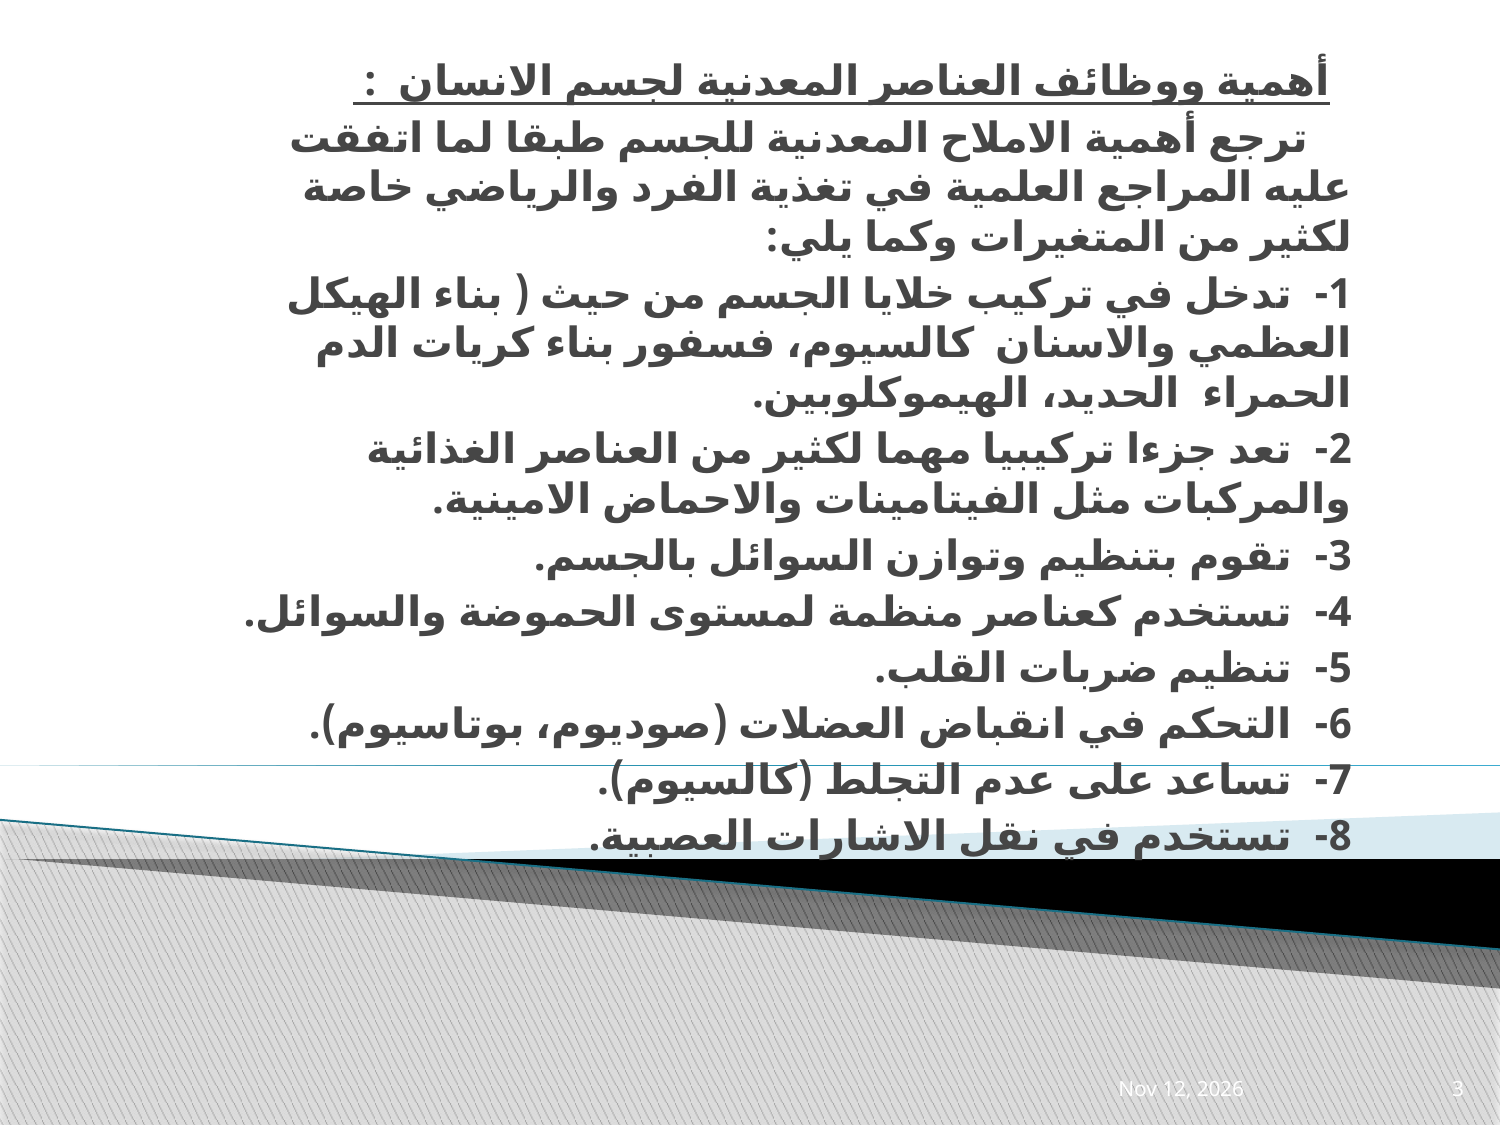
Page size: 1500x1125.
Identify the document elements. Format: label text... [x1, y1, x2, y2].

subtitle أهمية ووظائف العناصر المعدنية لجسم الانسان : ترجع أهمية الاملاح المعدنية للجسم طبقا لما اتفقت عليه المراجع العلمية في تغذية الفرد والرياضي خاصة لكثير من المتغيرات وكما يلي: 1- تدخل في تركيب خلايا الجسم من حيث ( بناء الهيكل العظمي والاسنان كالسيوم، فسفور بناء كريات الدم الحمراء الحديد، الهيموكلوبين. 2- تعد جزءا تركيبيا مهما لكثير من العناصر الغذائية والمركبات مثل الفيتامينات والاحماض الامينية. 3- تقوم بتنظيم وتوازن السوائل بالجسم. 4- تستخدم كعناصر منظمة لمستوى الحموضة والسوائل. 5- تنظيم ضربات القلب. 6- التحكم في انقباض العضلات (صوديوم، بوتاسيوم). 7- تساعد على عدم التجلط (كالسيوم). 8- تستخدم في نقل الاشارات العصبية. [199, 46, 1360, 879]
slide_number 24-Mar-21 [1103, 1051, 1418, 1112]
picture [244, 879, 1500, 989]
slide_number 3 [1418, 1051, 1479, 1112]
picture [5, 859, 199, 875]
